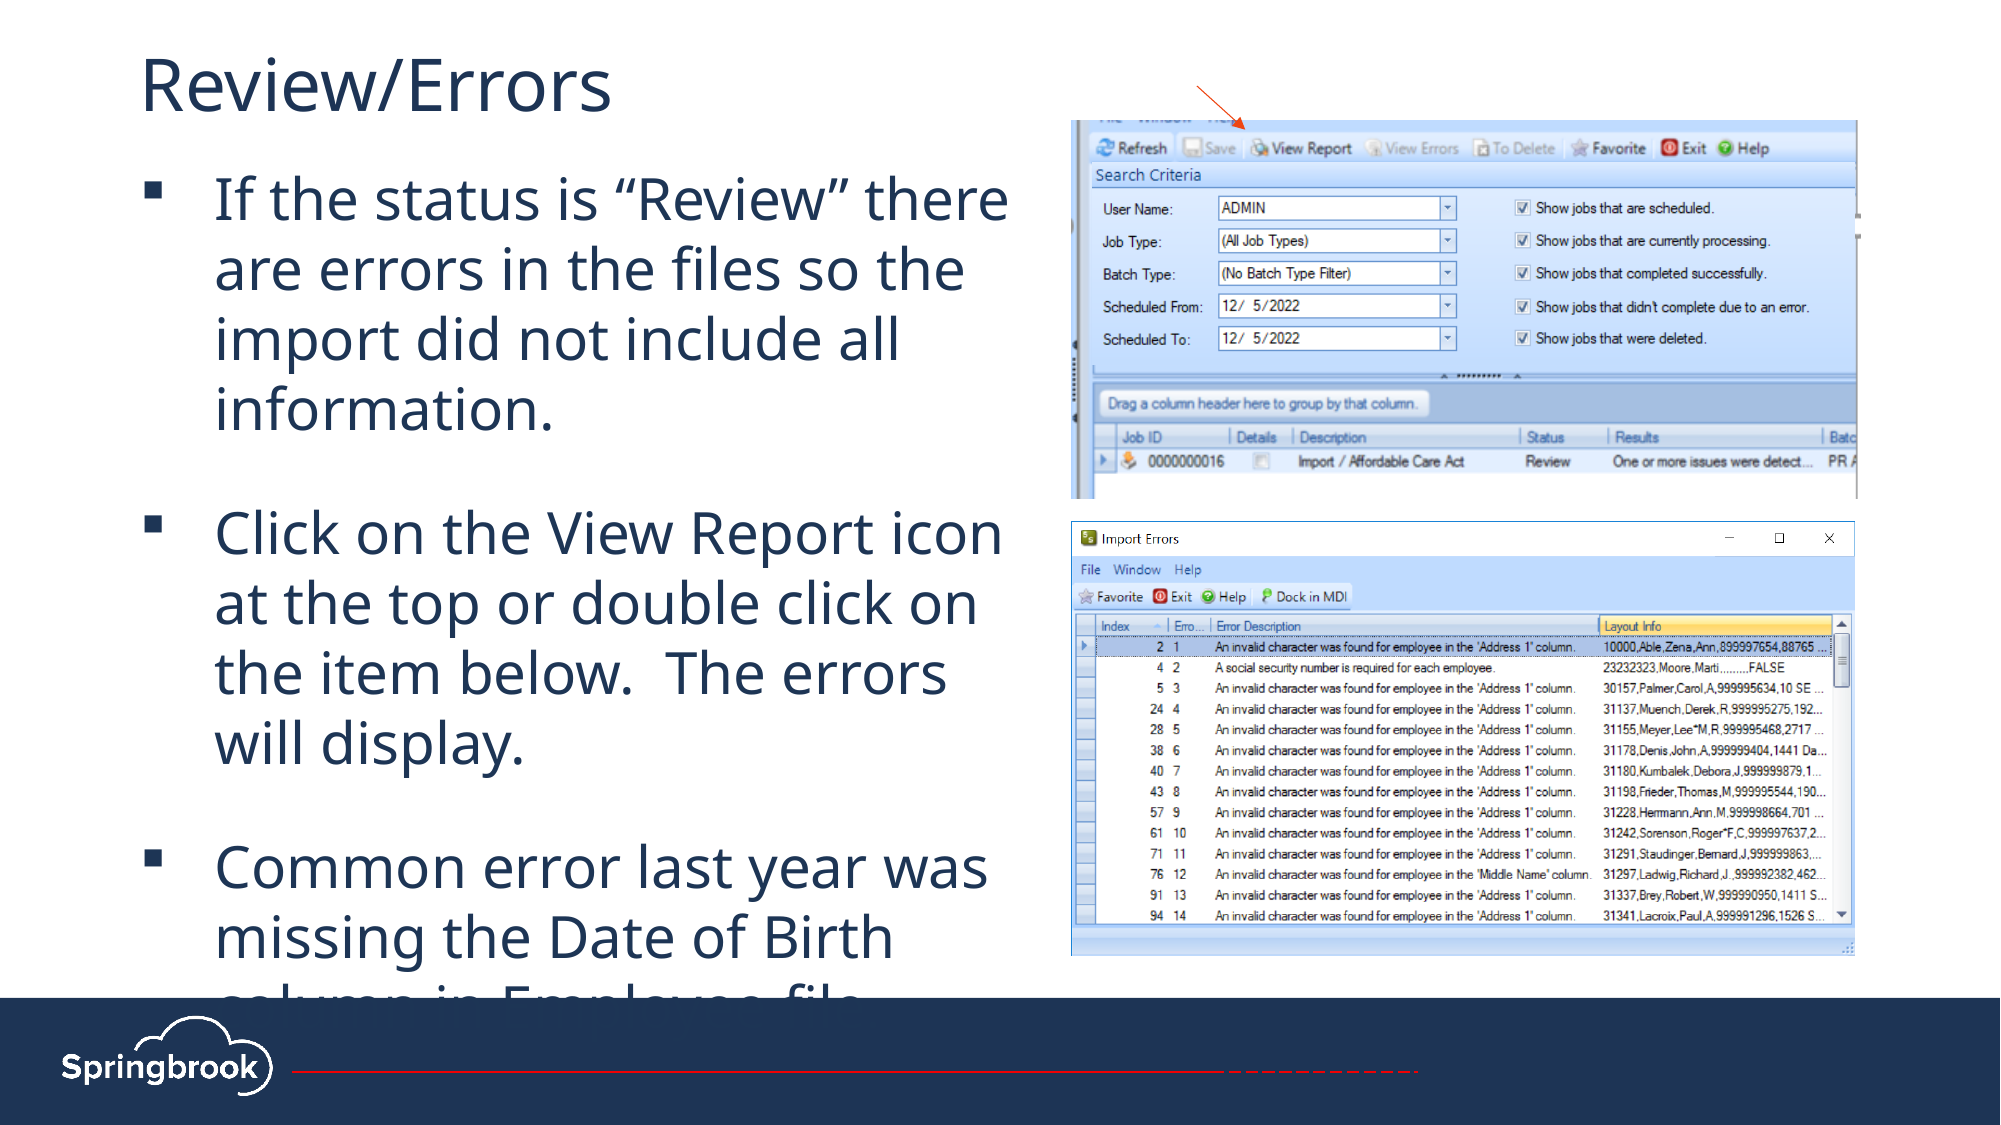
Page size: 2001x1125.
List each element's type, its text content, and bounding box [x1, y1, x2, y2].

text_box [1196, 85, 1246, 130]
picture [1070, 521, 1855, 956]
list If the status is “Review” there are errors in the files so the import did not include all information. Click on the View Report icon at the top or double click on the item below. The errors will display. Common error last year was missing the Date of Birth column in Employee file. [139, 162, 1041, 739]
picture [1071, 120, 1861, 499]
title Review/Errors [139, 48, 1944, 192]
picture [0, 937, 362, 1125]
